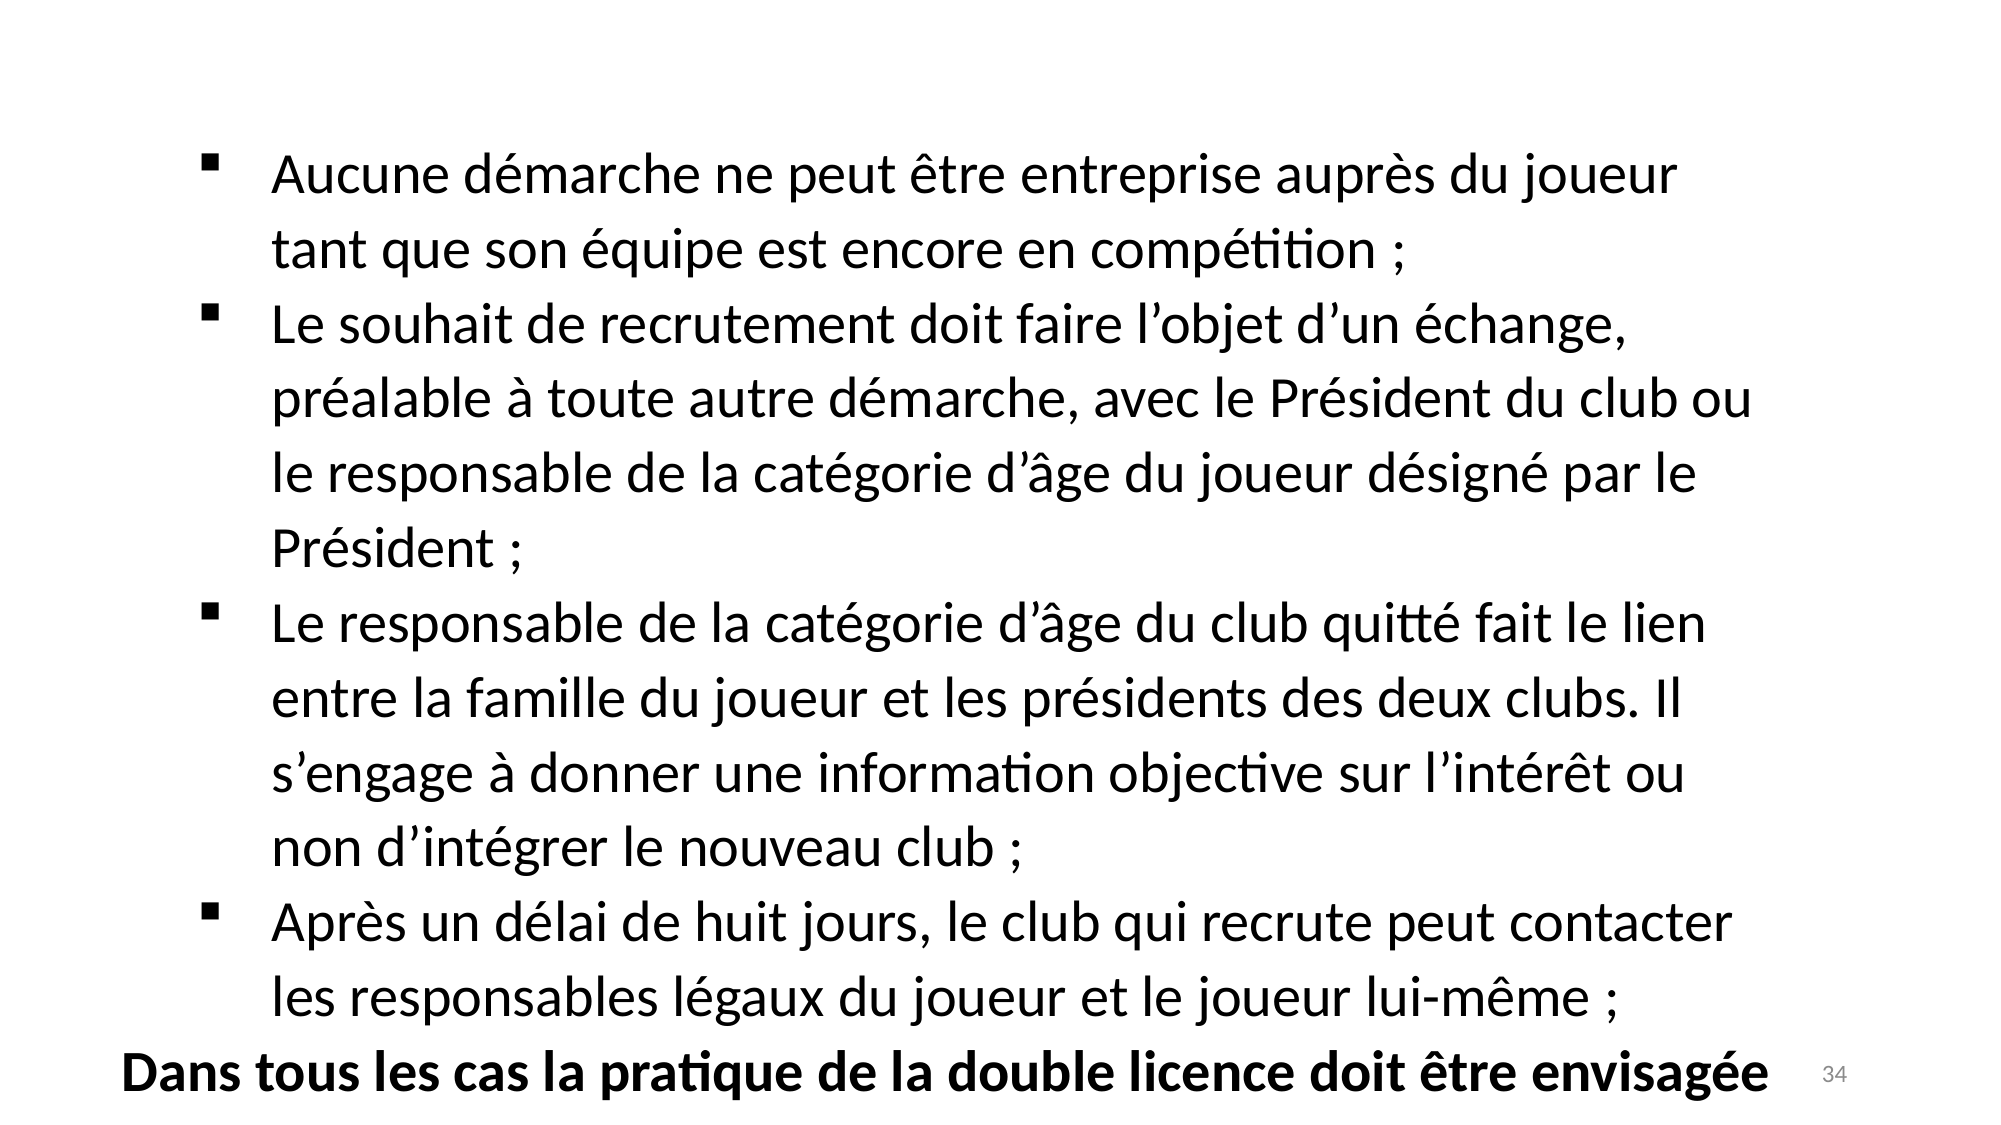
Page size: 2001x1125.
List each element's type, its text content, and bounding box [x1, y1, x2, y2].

text_box Aucune démarche ne peut être entreprise auprès du joueur tant que son équipe est encore en compétition ; Le souhait de recrutement doit faire l’objet d’un échange, préalable à toute autre démarche, avec le Président du club ou le responsable de la catégorie d’âge du joueur désigné par le Président ; Le responsable de la catégorie d’âge du club quitté fait le lien entre la famille du joueur et les présidents des deux clubs. Il s’engage à donner une information objective sur l’intérêt ou non d’intégrer le nouveau club ; Après un délai de huit jours, le club qui recrute peut contacter les responsables légaux du joueur et le joueur lui-même ; Dans tous les cas la pratique de la double licence doit être envisagée [107, 122, 1799, 1111]
slide_number 34 [1799, 1042, 1863, 1103]
